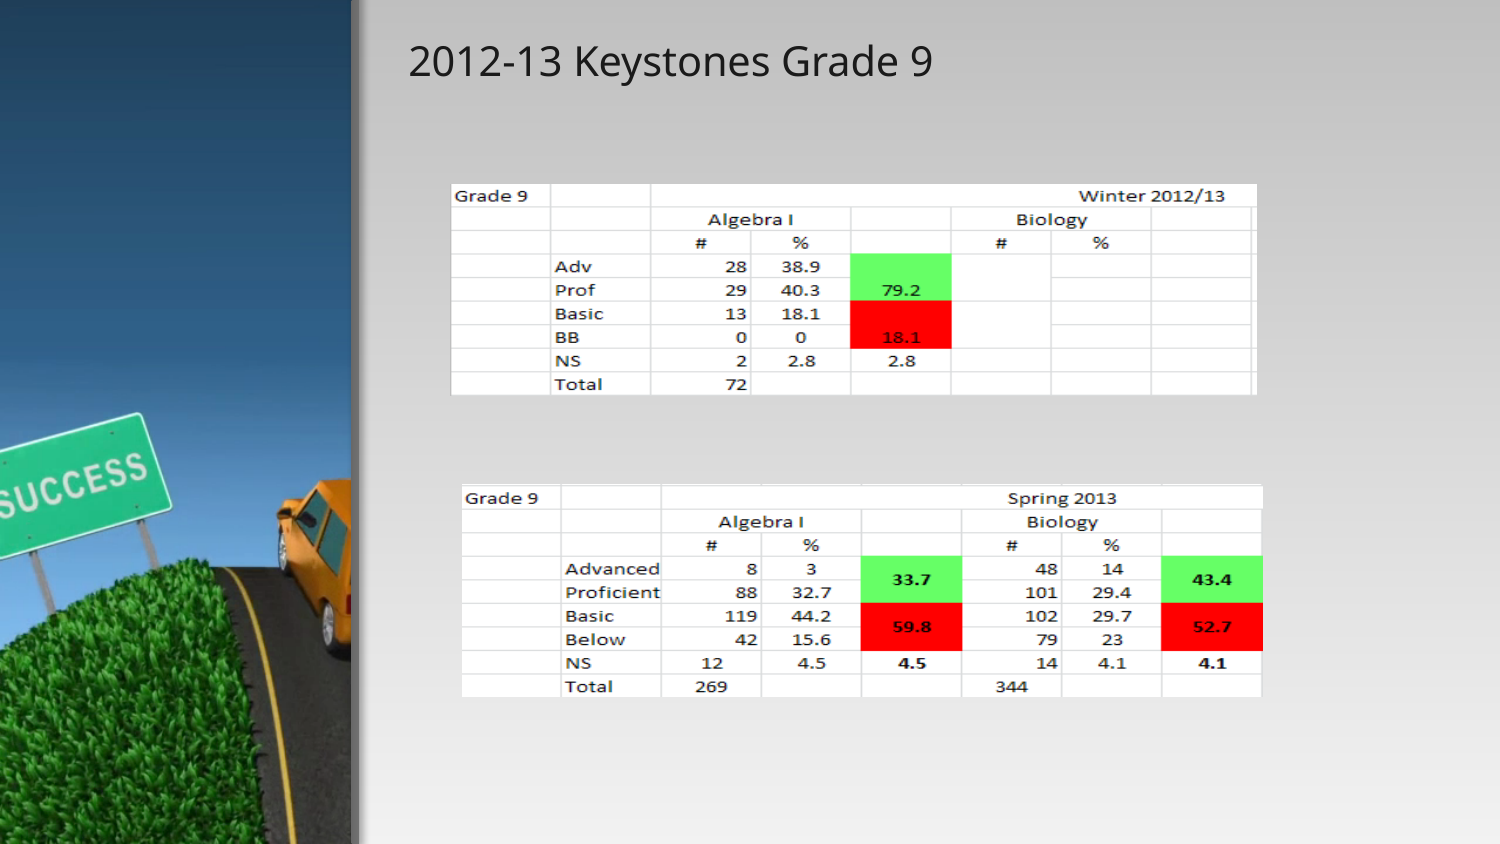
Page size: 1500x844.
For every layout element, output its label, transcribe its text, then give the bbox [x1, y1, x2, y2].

picture [0, 0, 352, 844]
picture [449, 184, 1257, 396]
picture [462, 484, 1263, 697]
title 2012-13 Keystones Grade 9 [393, 28, 1469, 93]
